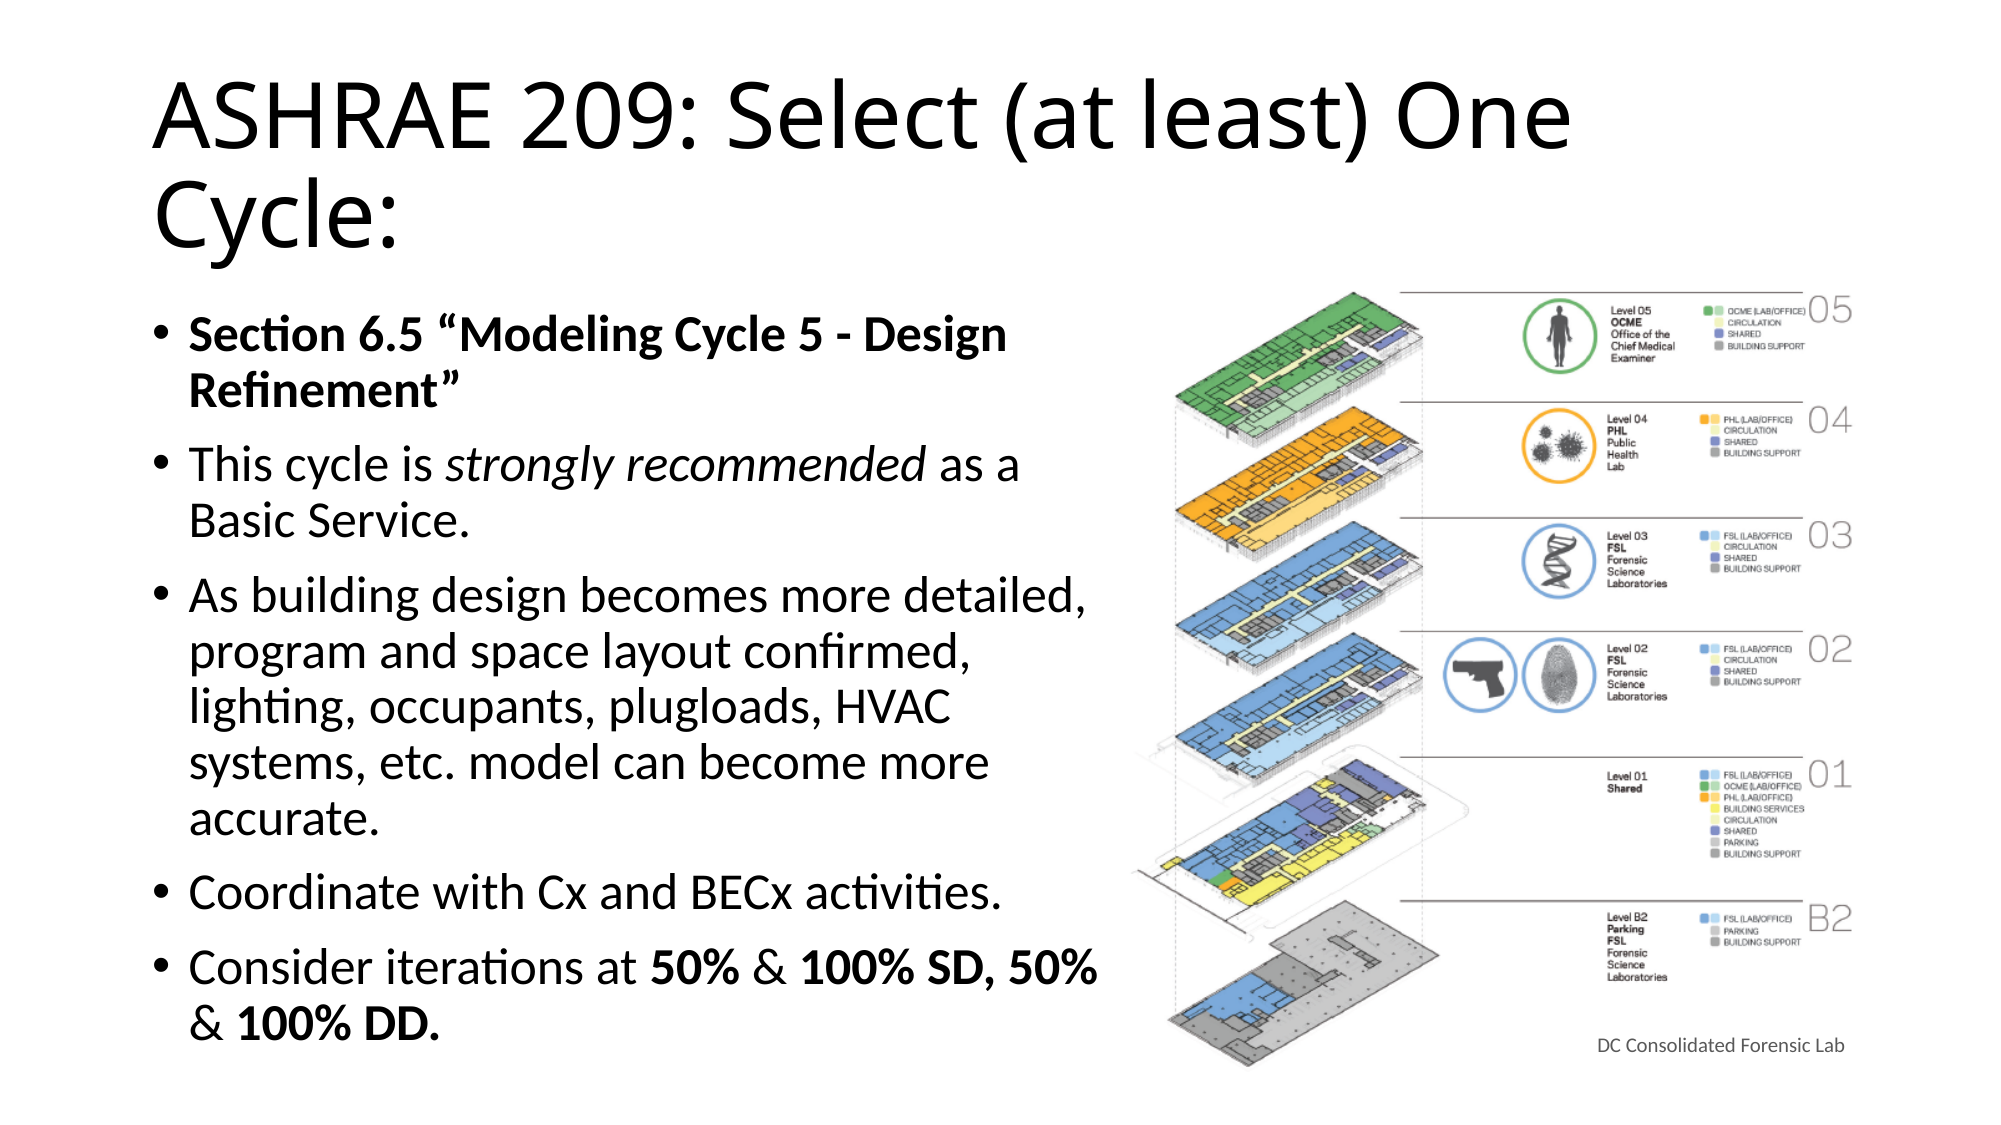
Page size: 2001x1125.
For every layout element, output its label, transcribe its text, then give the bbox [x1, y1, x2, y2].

picture [1113, 248, 1889, 1080]
title ASHRAE 209: Select (at least) One Cycle: [137, 59, 1863, 278]
list Section 6.5 “Modeling Cycle 5 - Design Refinement” This cycle is strongly recommended as a Basic Service. As building design becomes more detailed, program and space layout confirmed, lighting, occupants, plugloads, HVAC systems, etc. model can become more accurate. Coordinate with Cx and BECx activities. Consider iterations at 50% & 100% SD, 50% & 100% DD. [137, 299, 1113, 1066]
